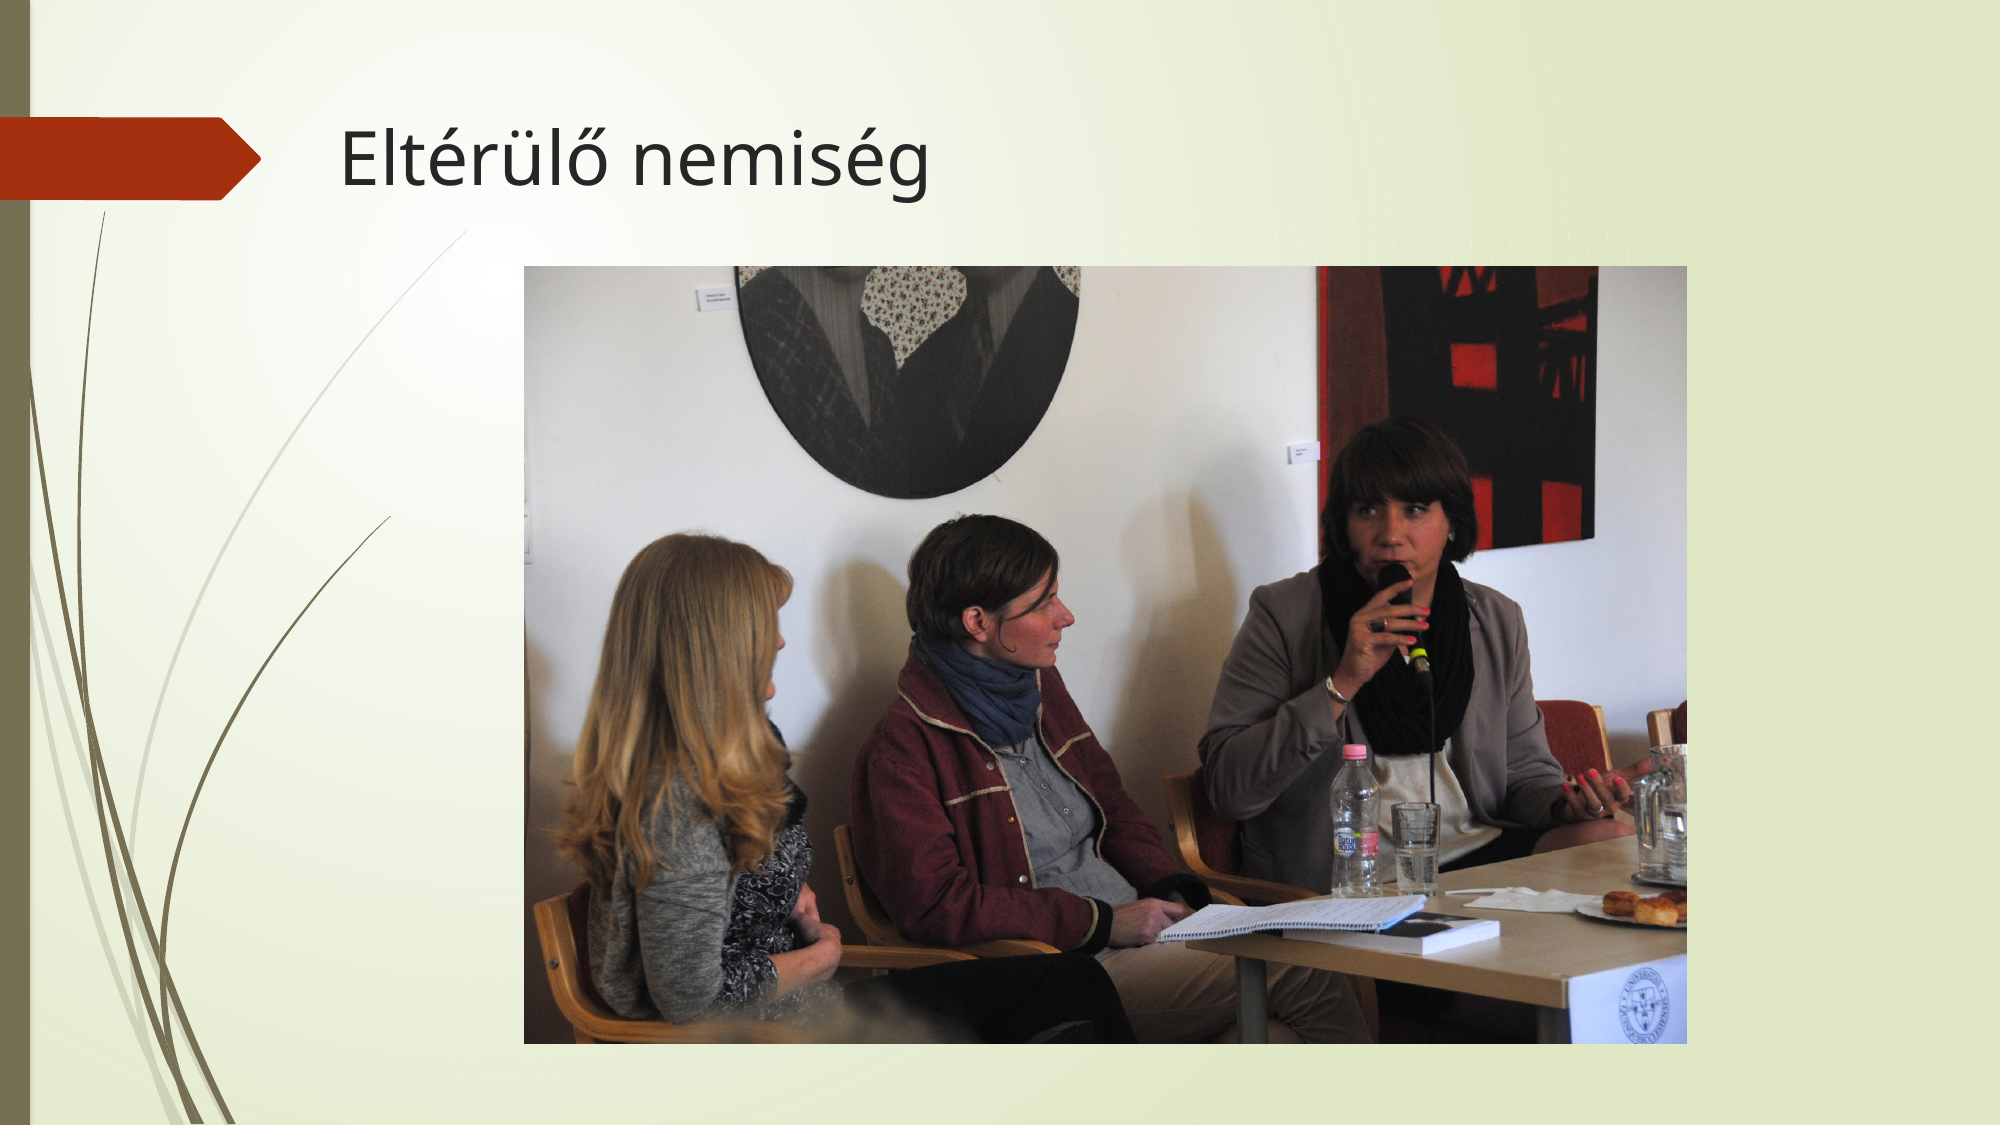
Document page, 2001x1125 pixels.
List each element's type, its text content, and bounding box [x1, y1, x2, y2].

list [524, 265, 1687, 1044]
title Eltérülő nemiség [323, 102, 1888, 313]
